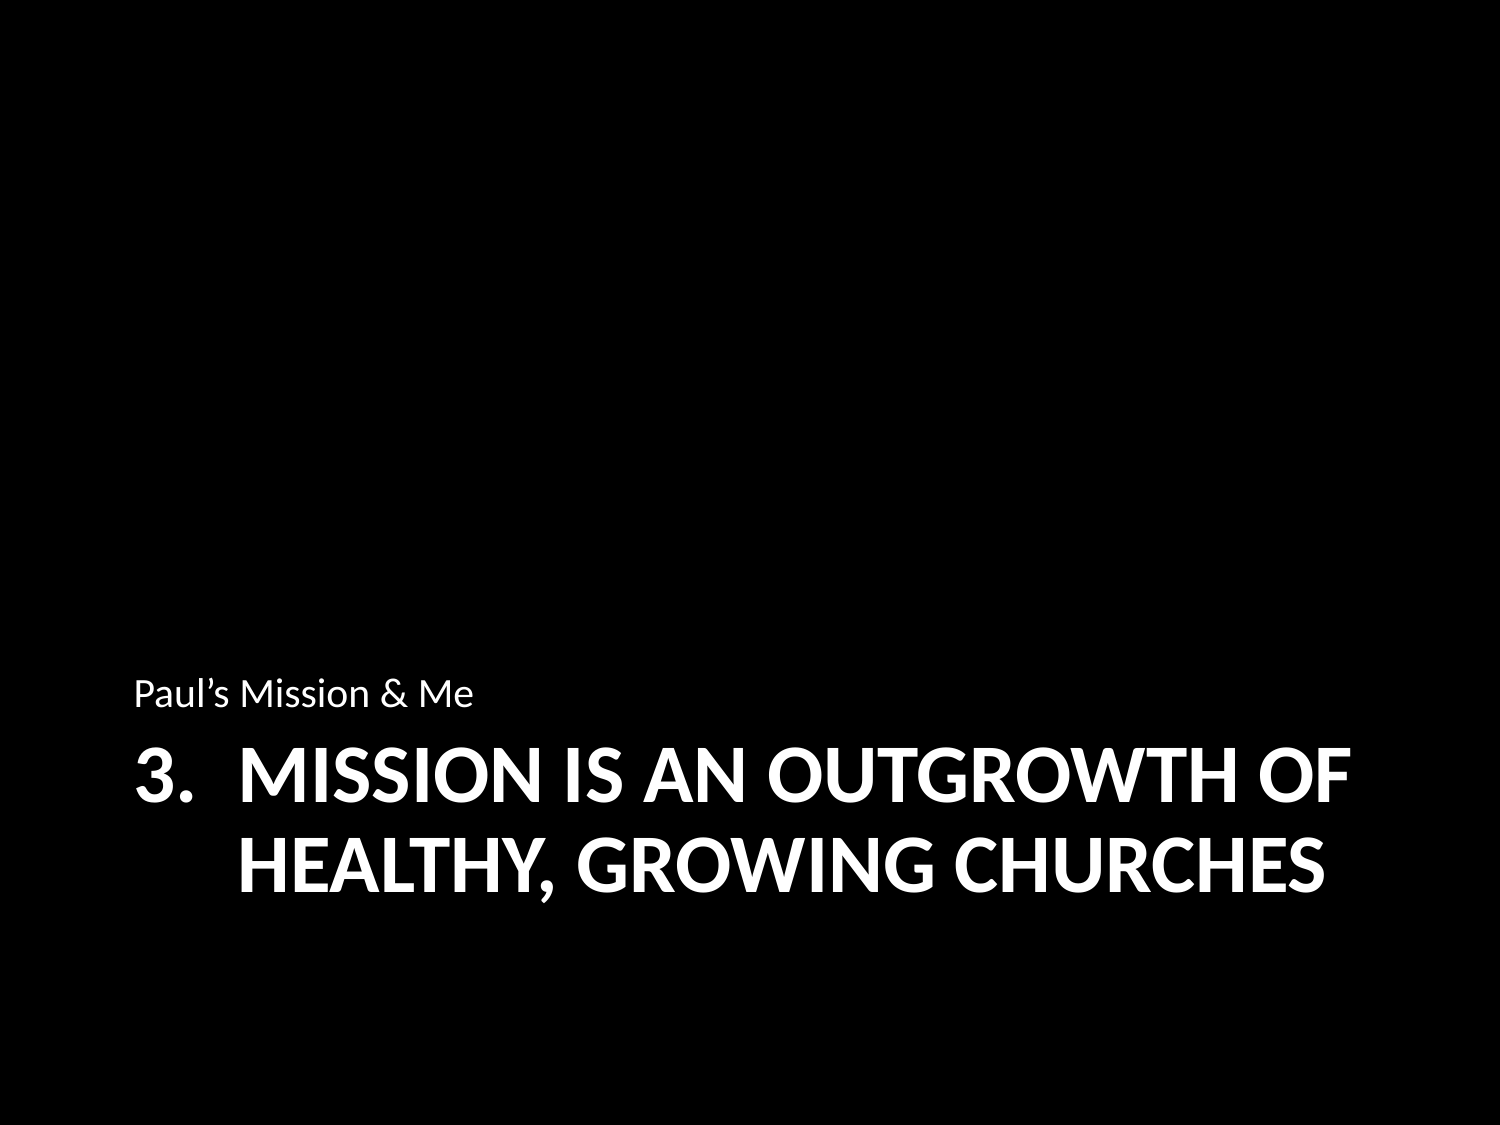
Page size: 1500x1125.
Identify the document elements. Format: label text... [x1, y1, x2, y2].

list Paul’s Mission & Me [118, 476, 1394, 723]
title 3. Mission is an outgrowth of healthy, growing churches [118, 723, 1394, 947]
